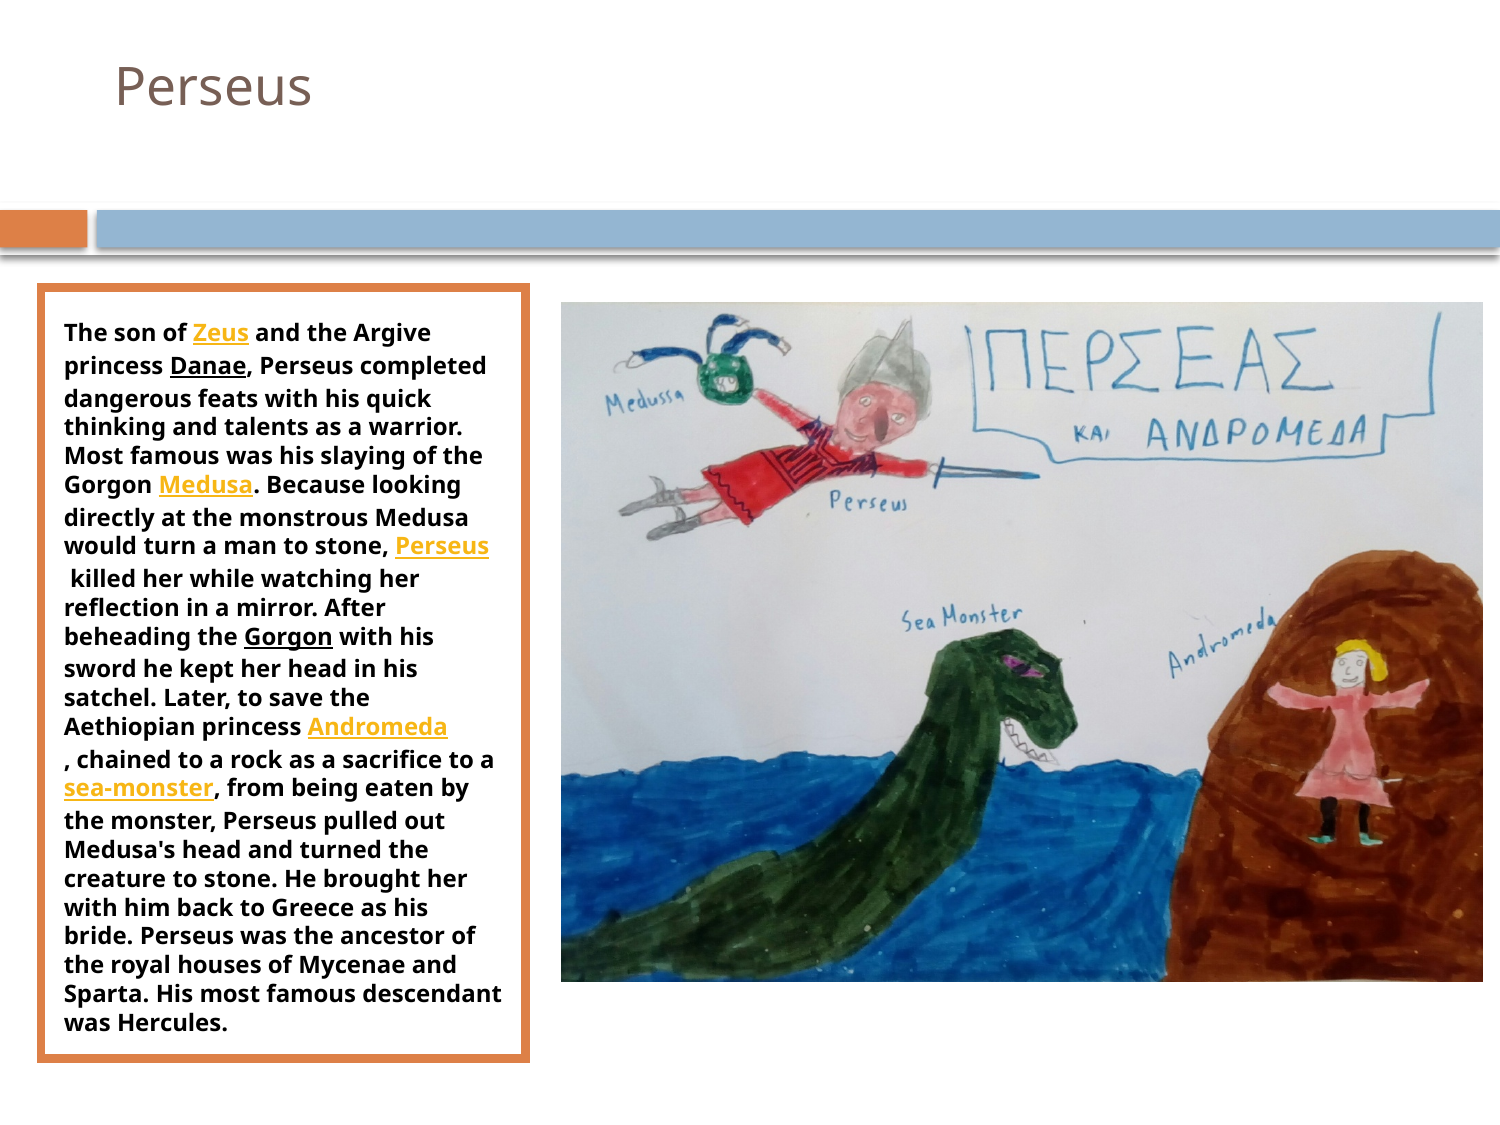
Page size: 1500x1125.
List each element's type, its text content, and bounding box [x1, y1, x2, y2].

title Perseus [99, 44, 1425, 188]
picture [560, 302, 1483, 983]
list The son of Zeus and the Argive princess Danae, Perseus completed dangerous feats with his quick thinking and talents as a warrior. Most famous was his slaying of the Gorgon Medusa. Because looking directly at the monstrous Medusa would turn a man to stone, Perseus killed her while watching her reflection in a mirror. After beheading the Gorgon with his sword he kept her head in his satchel. Later, to save the Aethiopian princess Andromeda, chained to a rock as a sacrifice to a sea-monster, from being eaten by the monster, Perseus pulled out Medusa's head and turned the creature to stone. He brought her with him back to Greece as his bride. Perseus was the ancestor of the royal houses of Mycenae and Sparta. His most famous descendant was Hercules. [37, 283, 530, 1063]
